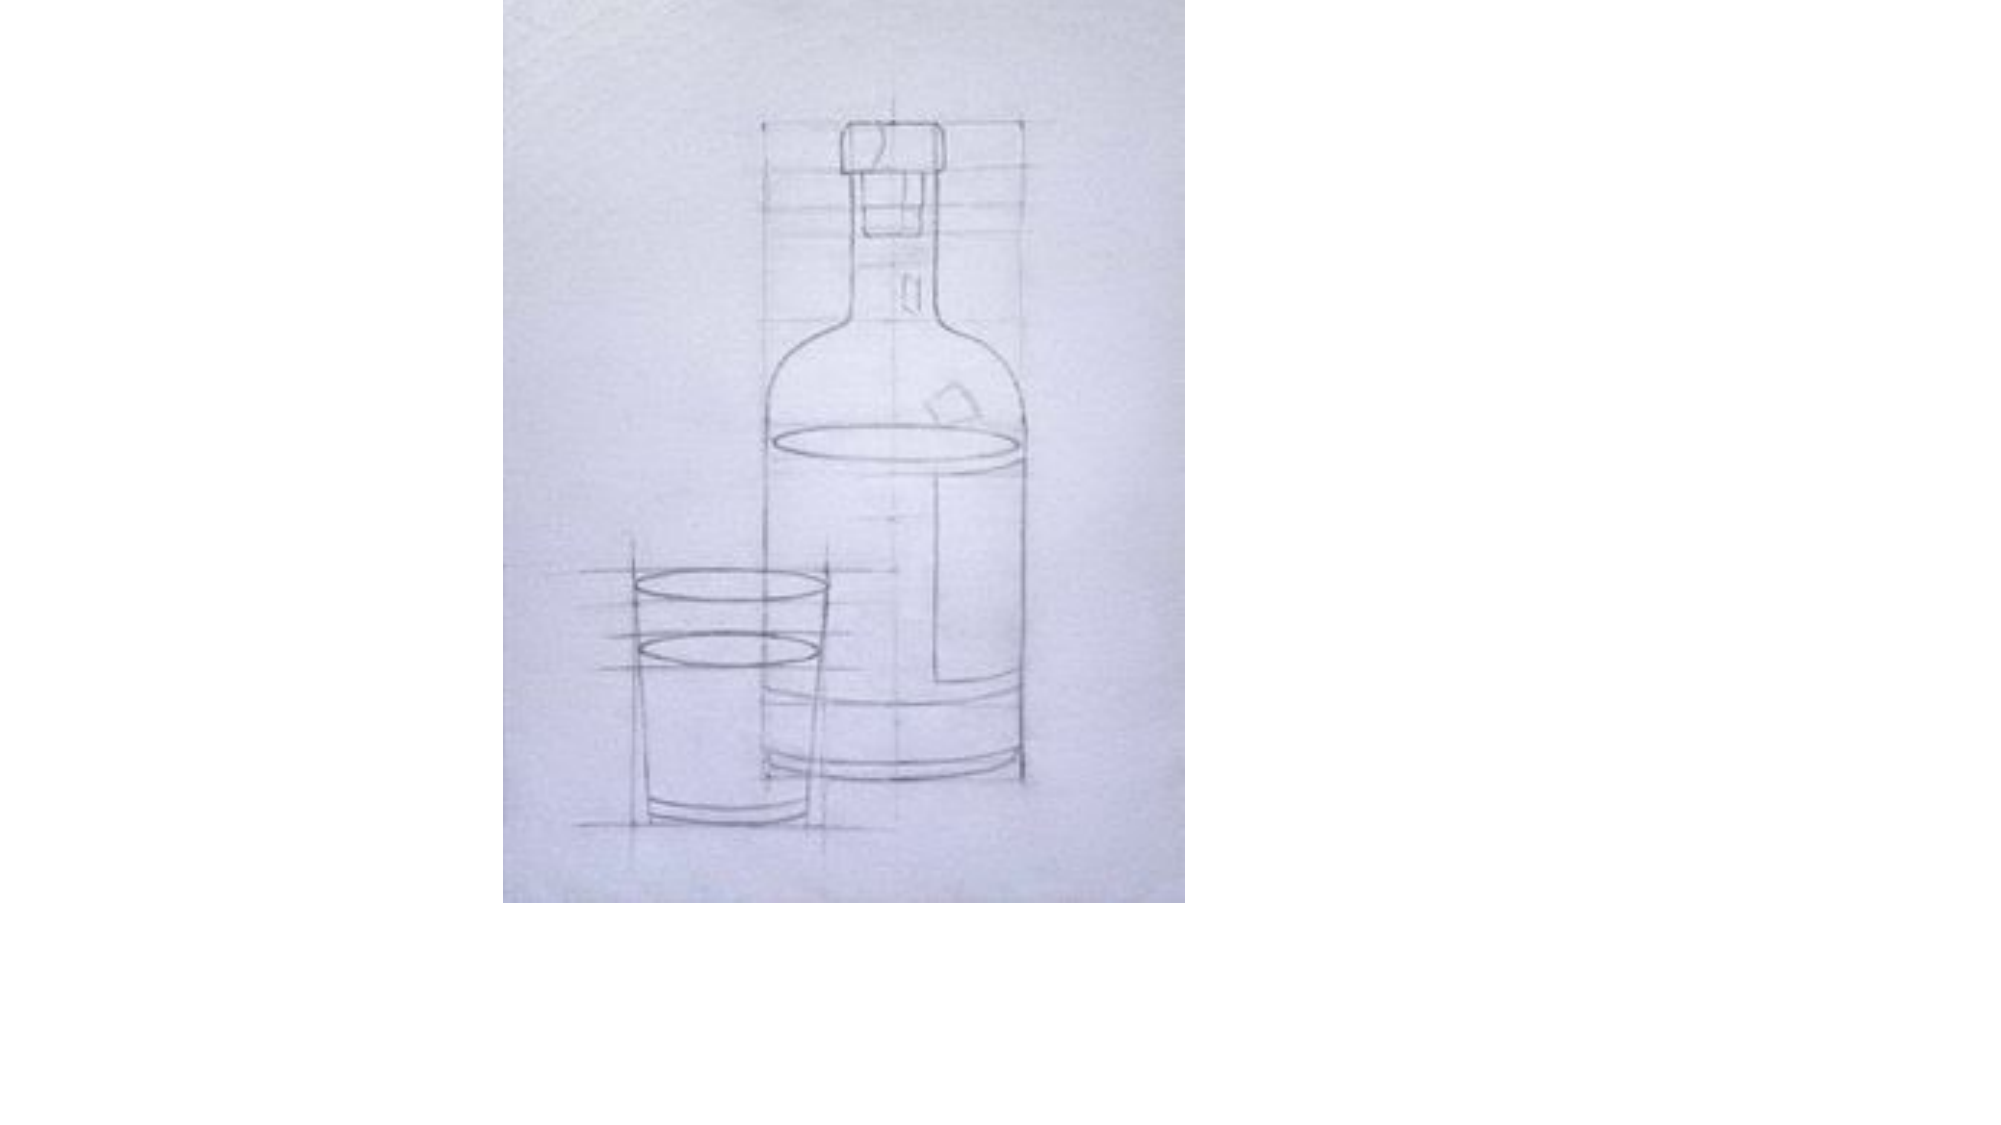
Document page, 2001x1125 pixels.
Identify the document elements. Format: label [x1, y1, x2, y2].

list [503, 0, 1185, 903]
